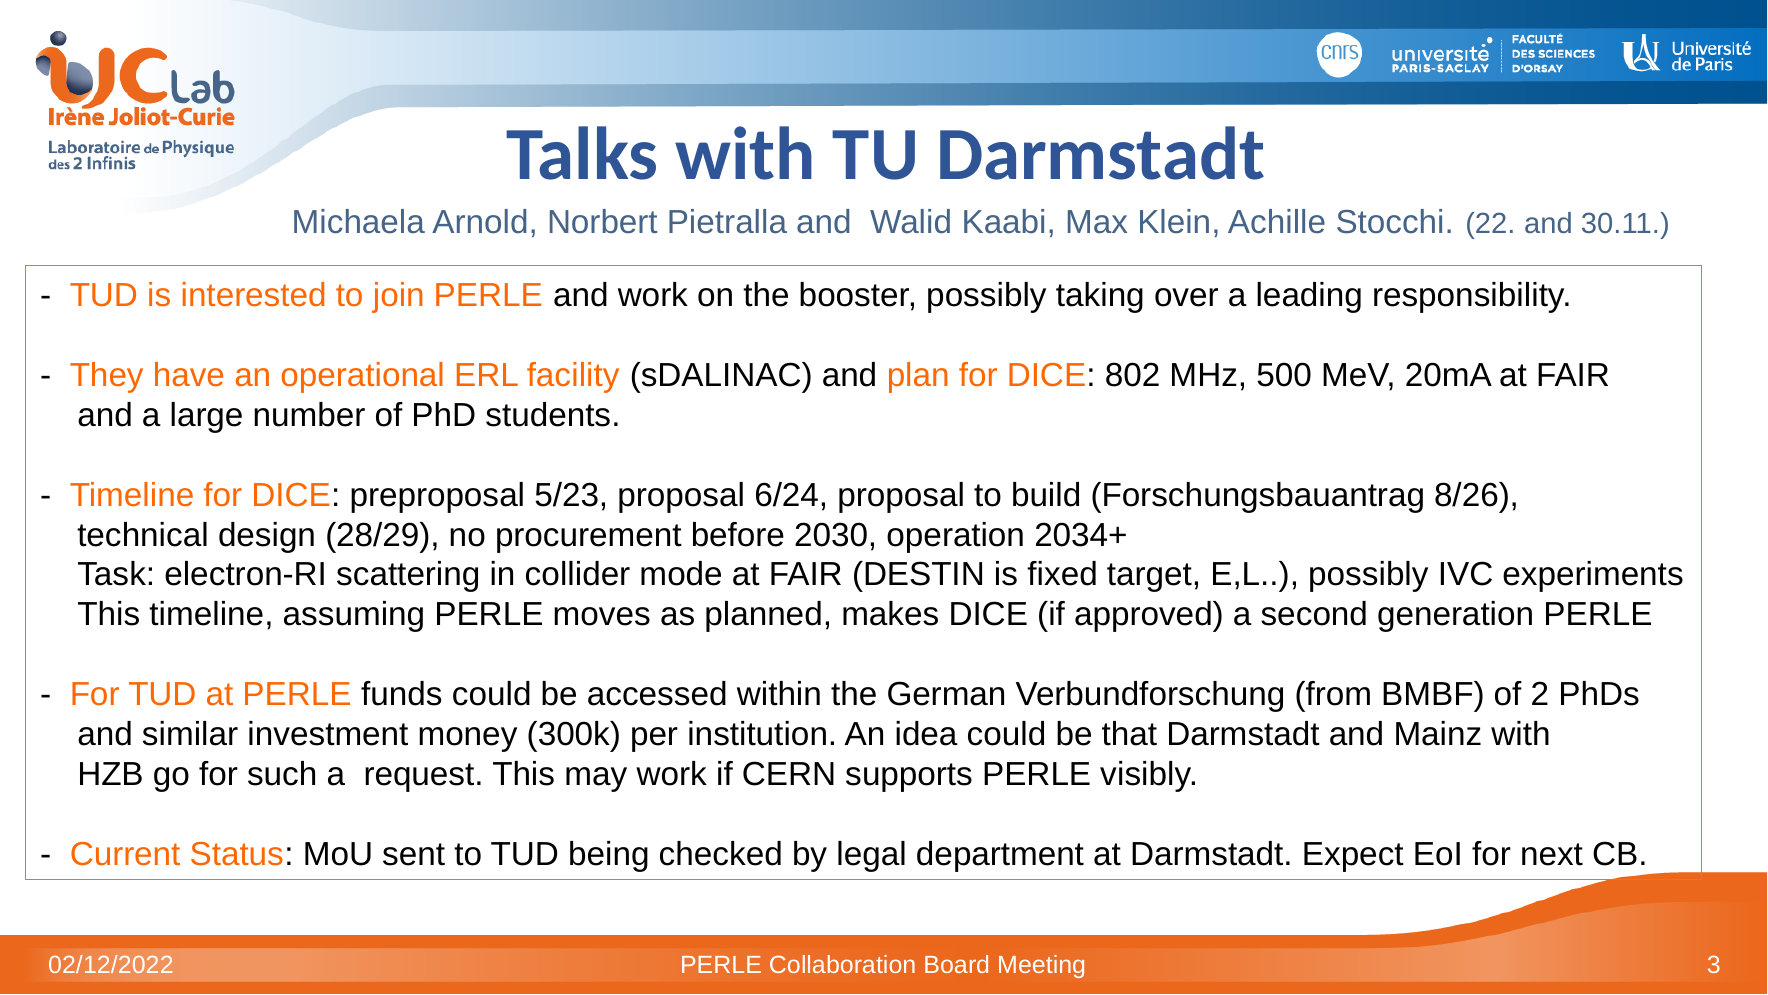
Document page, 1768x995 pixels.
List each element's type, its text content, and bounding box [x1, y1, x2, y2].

text_box Michaela Arnold, Norbert Pietralla and Walid Kaabi, Max Klein, Achille Stocchi. (22. and 30.11.) [276, 193, 1694, 248]
slide_number 3 [1338, 937, 1736, 991]
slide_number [33, 937, 429, 991]
footer PERLE Collaboration Board Meeting [481, 937, 1286, 991]
text_box - TUD is interested to join PERLE and work on the booster, possibly taking over a leading responsibility. - They have an operational ERL facility (sDALINAC) and plan for DICE: 802 MHz, 500 MeV, 20mA at FAIR and a large number of PhD students. - Timeline for DICE: preproposal 5/23, proposal 6/24, proposal to build (Forschungsbauantrag 8/26), technical design (28/29), no procurement before 2030, operation 2034+ Task: electron-RI scattering in collider mode at FAIR (DESTIN is fixed target, E,L..), possibly IVC experiments This timeline, assuming PERLE moves as planned, makes DICE (if approved) a second generation PERLE - For TUD at PERLE funds could be accessed within the German Verbundforschung (from BMBF) of 2 PhDs and similar investment money (300k) per institution. An idea could be that Darmstadt and Mainz with HZB go for such a request. This may work if CERN supports PERLE visibly. - Current Status: MoU sent to TUD being checked by legal department at Darmstadt. Expect EoI for next CB. [25, 265, 1702, 880]
text_box Talks with TU Darmstadt [56, 107, 1699, 214]
picture [0, 0, 1768, 994]
